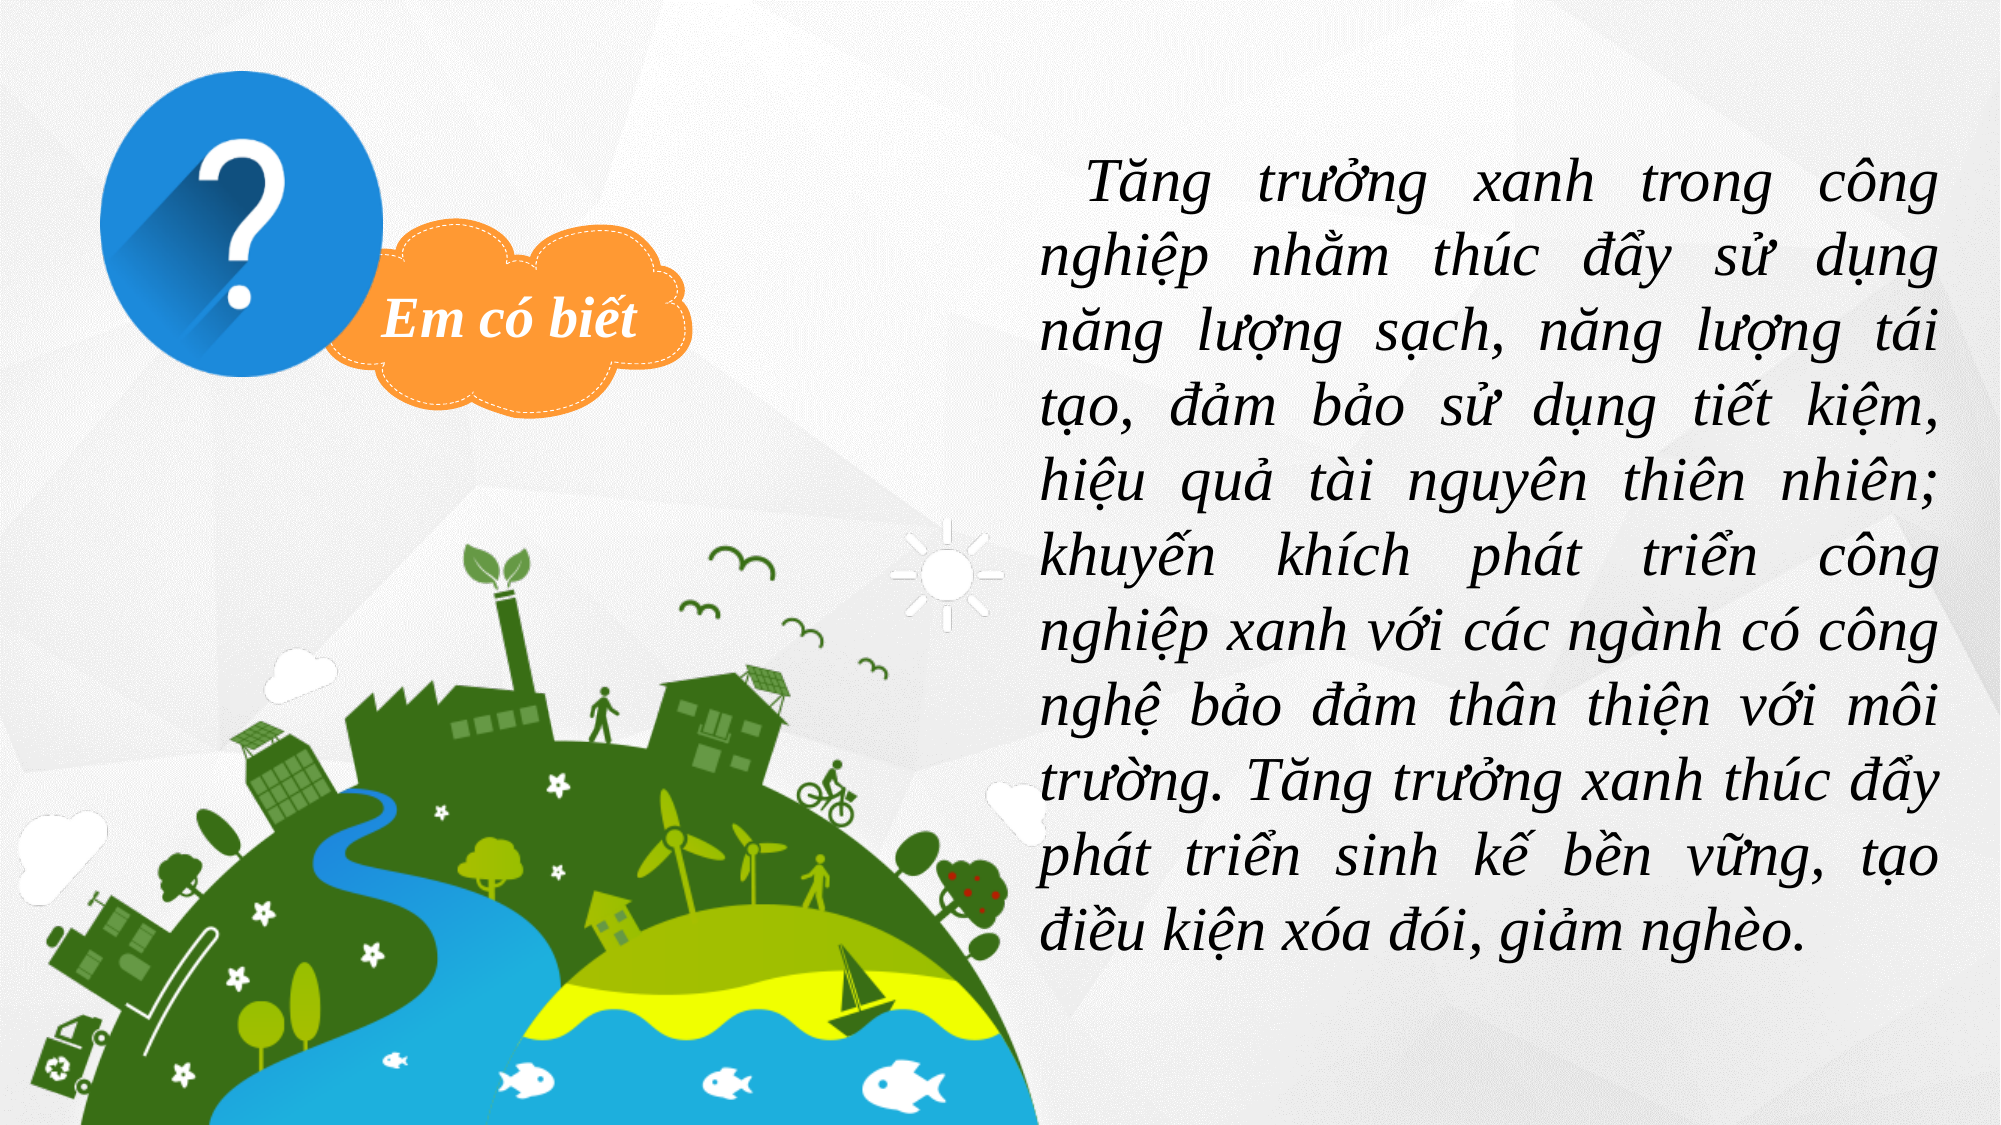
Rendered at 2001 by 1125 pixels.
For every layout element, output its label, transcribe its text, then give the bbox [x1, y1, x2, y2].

text_box Tăng trưởng xanh trong công nghiệp nhằm thúc đẩy sử dụng năng lượng sạch, năng lượng tái tạo, đảm bảo sử dụng tiết kiệm, hiệu quả tài nguyên thiên nhiên; khuyến khích phát triển công nghiệp xanh với các ngành có công nghệ bảo đảm thân thiện với môi trường. Tăng trưởng xanh thúc đẩy phát triển sinh kế bền vững, tạo điều kiện xóa đói, giảm nghèo. [1025, 131, 1956, 971]
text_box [100, 71, 694, 419]
picture [0, 0, 2001, 1125]
